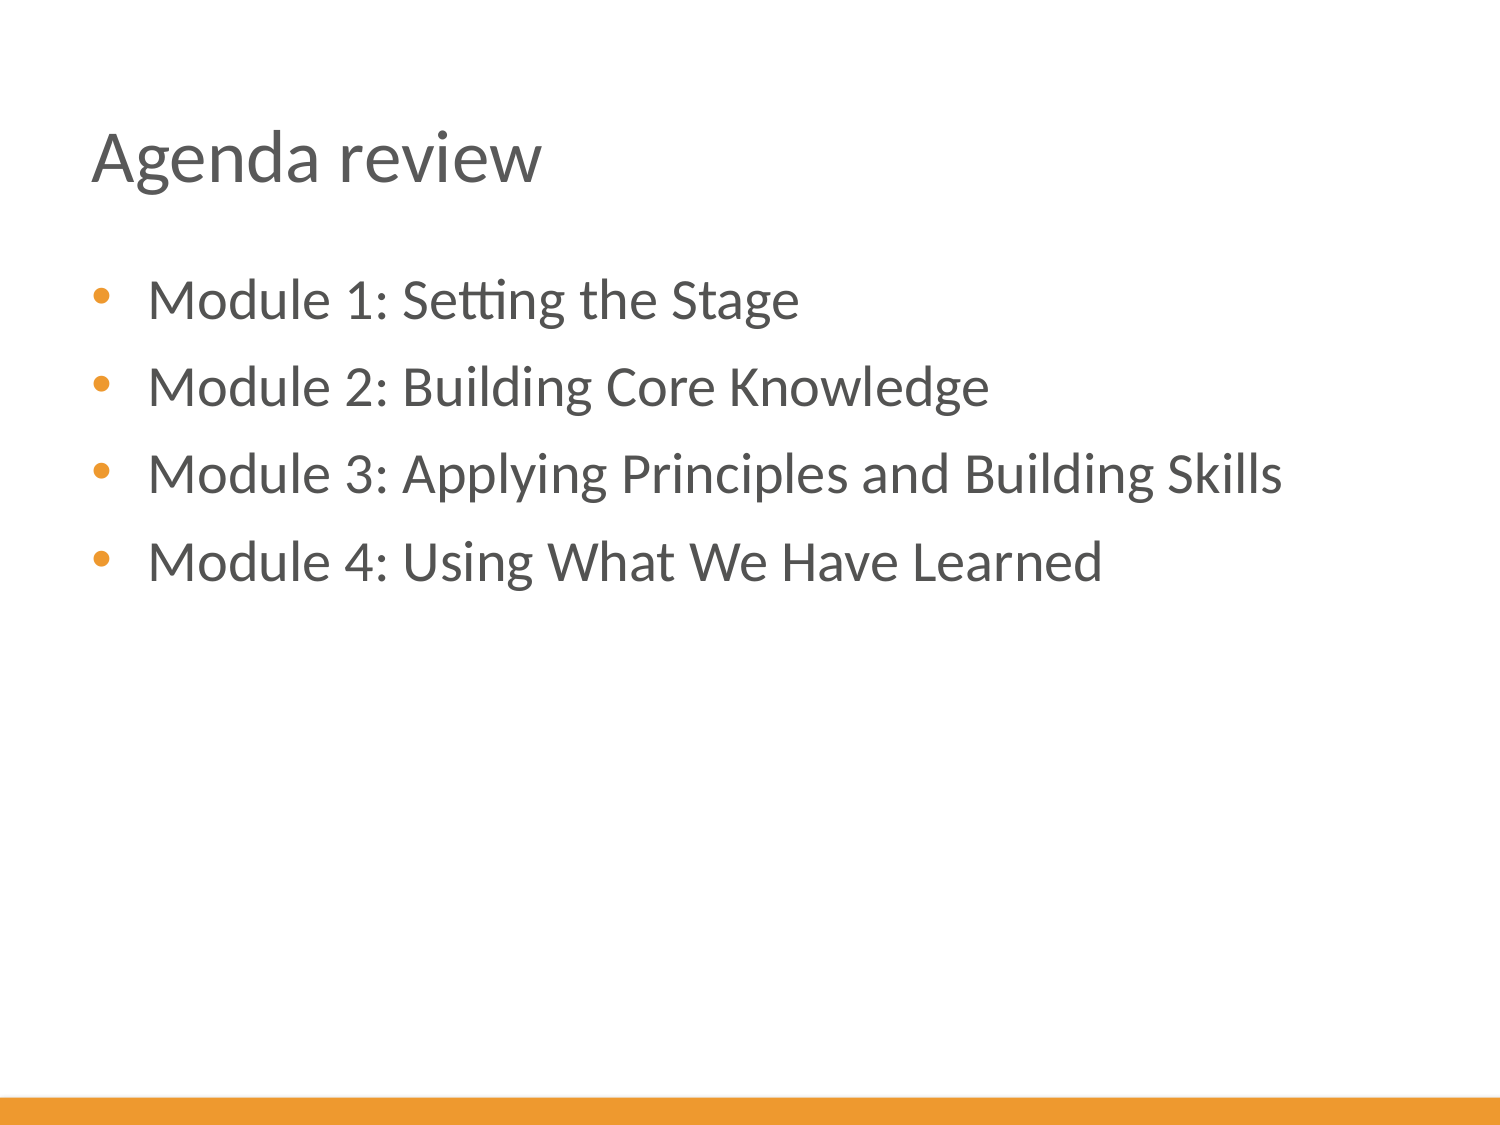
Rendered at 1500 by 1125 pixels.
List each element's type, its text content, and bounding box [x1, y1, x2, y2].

list Module 1: Setting the Stage Module 2: Building Core Knowledge Module 3: Applying Principles and Building Skills Module 4: Using What We Have Learned [76, 260, 1425, 946]
title Agenda review [76, 73, 1425, 233]
